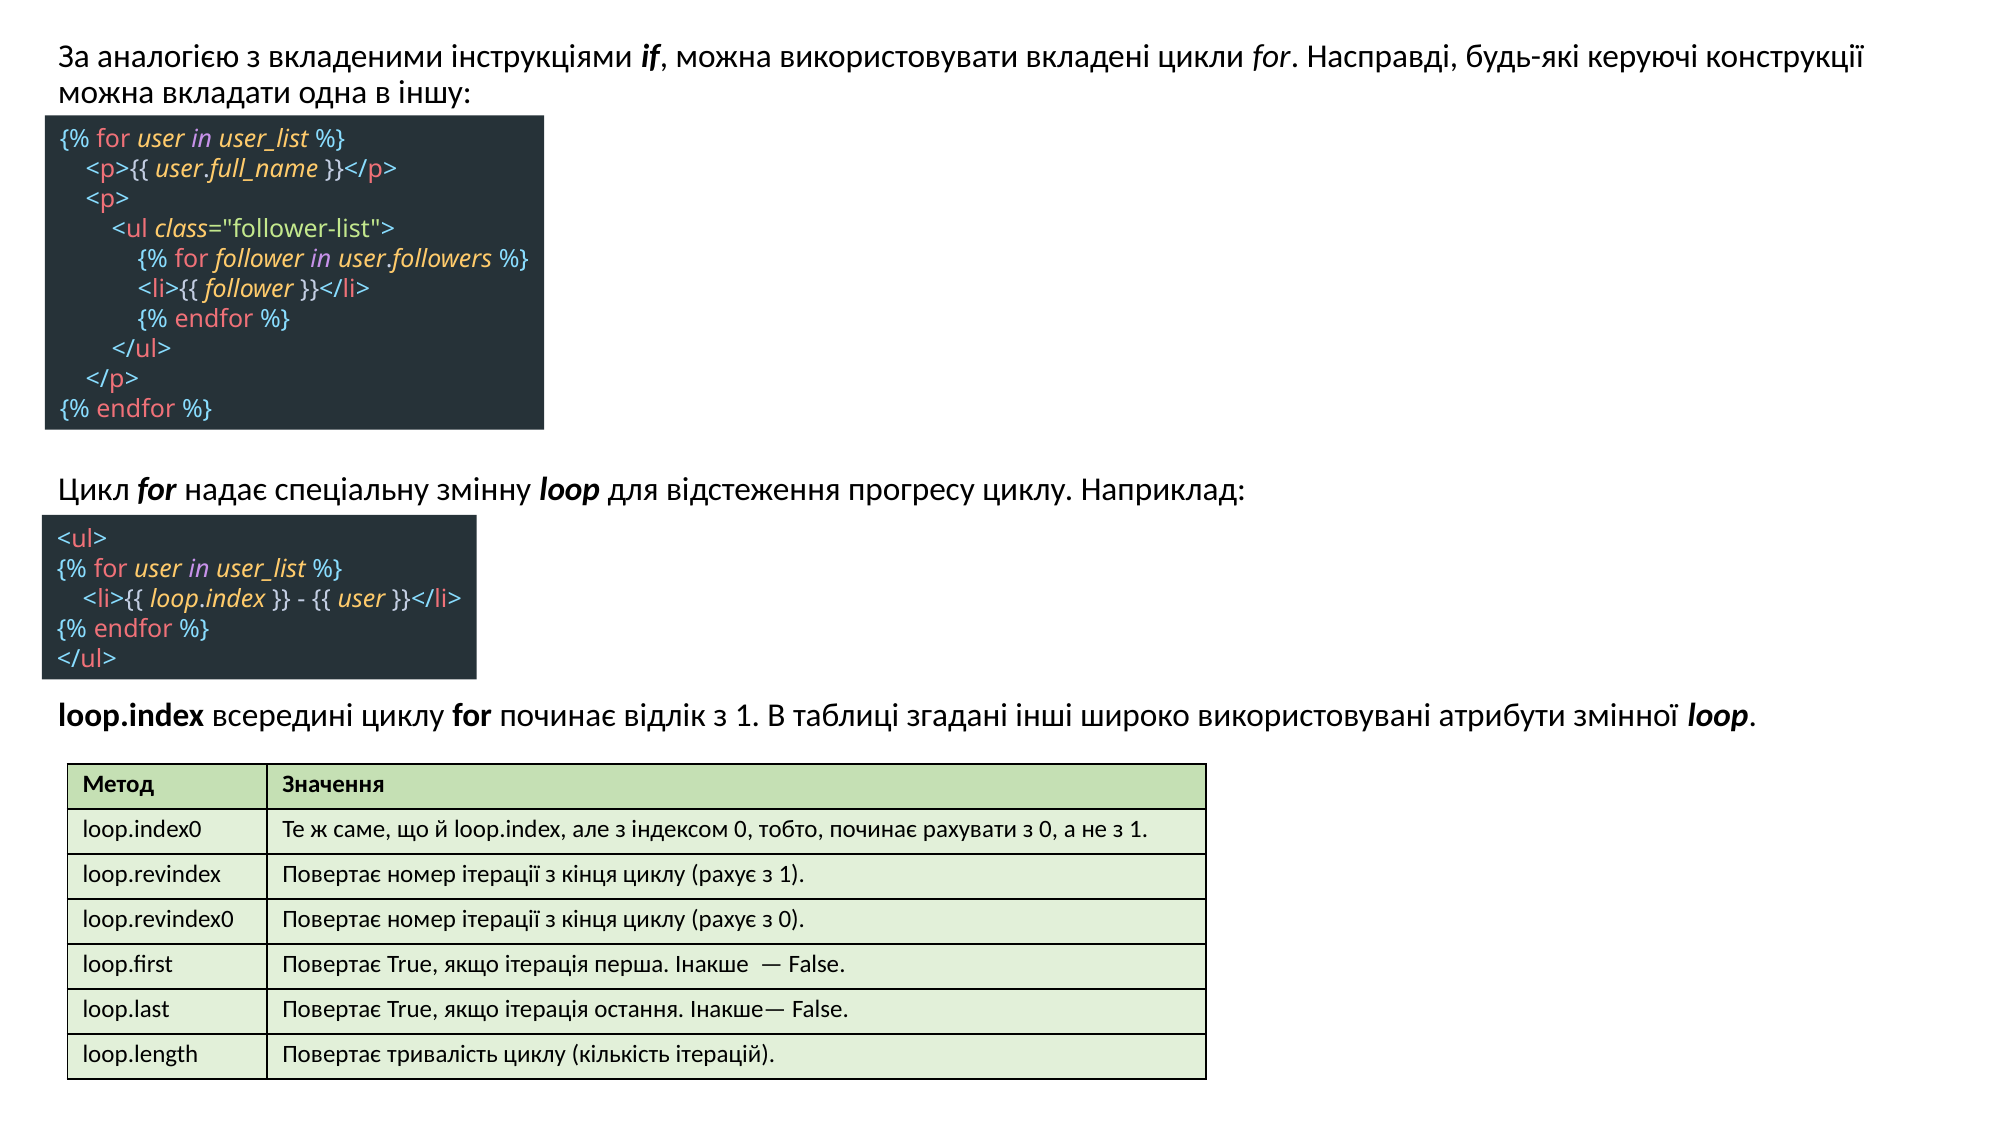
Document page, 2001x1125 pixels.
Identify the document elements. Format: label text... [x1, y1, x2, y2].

table_cell loop.last [68, 990, 266, 1033]
table_header Метод [68, 765, 266, 808]
table_cell Повертає True, якщо ітерація остання. Інакше— False. [268, 990, 1205, 1033]
table_cell Повертає тривалість циклу (кількість ітерацій). [268, 1035, 1205, 1078]
text_box {% for user in user_list %} <p>{{ user.full_name }}</p> <p> <ul class="follower-list"> {% for follower in user.followers %} <li>{{ follower }}</li> {% endfor %} </ul> </p> {% endfor %} [44, 115, 545, 430]
table_header Значення [268, 765, 1205, 808]
table_cell loop.index0 [68, 810, 266, 853]
table_cell loop.revindex [68, 855, 266, 898]
list За аналогією з вкладеними інструкціями if, можна використовувати вкладені цикли for. Насправді, будь-які керуючі конструкції можна вкладати одна в іншу: Цикл for надає спеціальну змінну loop для відстеження прогресу циклу. Наприклад: loop.index всередині циклу for починає відлік з 1. В таблиці згадані інші широко використовувані атрибути змінної loop. [43, 31, 1955, 1079]
table_cell Повертає номер ітерації з кінця циклу (рахує з 0). [268, 900, 1205, 943]
table_cell Повертає True, якщо ітерація перша. Інакше — False. [268, 945, 1205, 988]
table_cell Повертає номер ітерації з кінця циклу (рахує з 1). [268, 855, 1205, 898]
table_cell loop.length [68, 1035, 266, 1078]
text_box <ul> {% for user in user_list %} <li>{{ loop.index }} - {{ user }}</li> {% endfor %} </ul> [41, 514, 477, 680]
table_cell Те ж саме, що й loop.index, але з індексом 0, тобто, починає рахувати з 0, а не з 1. [268, 810, 1205, 853]
table_cell loop.revindex0 [68, 900, 266, 943]
table_cell loop.first [68, 945, 266, 988]
